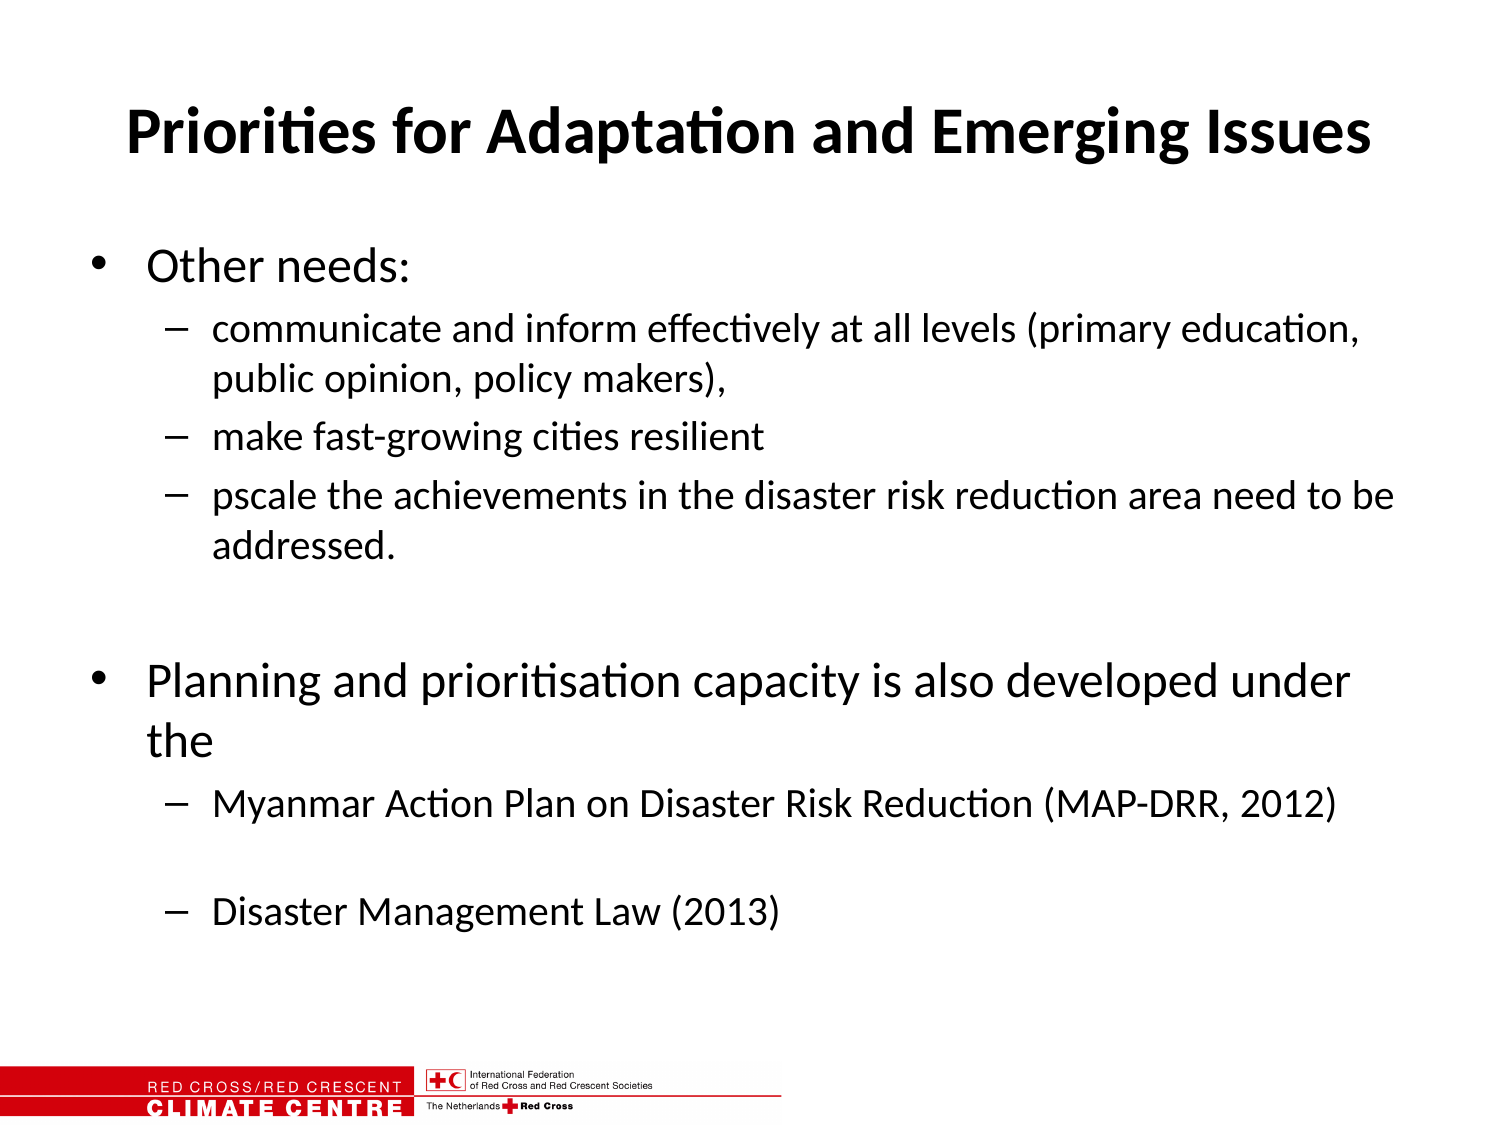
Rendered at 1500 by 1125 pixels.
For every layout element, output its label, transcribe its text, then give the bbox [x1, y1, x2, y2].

list Other needs: communicate and inform effectively at all levels (primary education, public opinion, policy makers), make fast-growing cities resilient pscale the achievements in the disaster risk reduction area need to be addressed. Planning and prioritisation capacity is also developed under the Myanmar Action Plan on Disaster Risk Reduction (MAP-DRR, 2012) Disaster Management Law (2013) [75, 224, 1425, 989]
picture [0, 1061, 782, 1125]
title Priorities for Adaptation and Emerging Issues [75, 108, 1425, 224]
